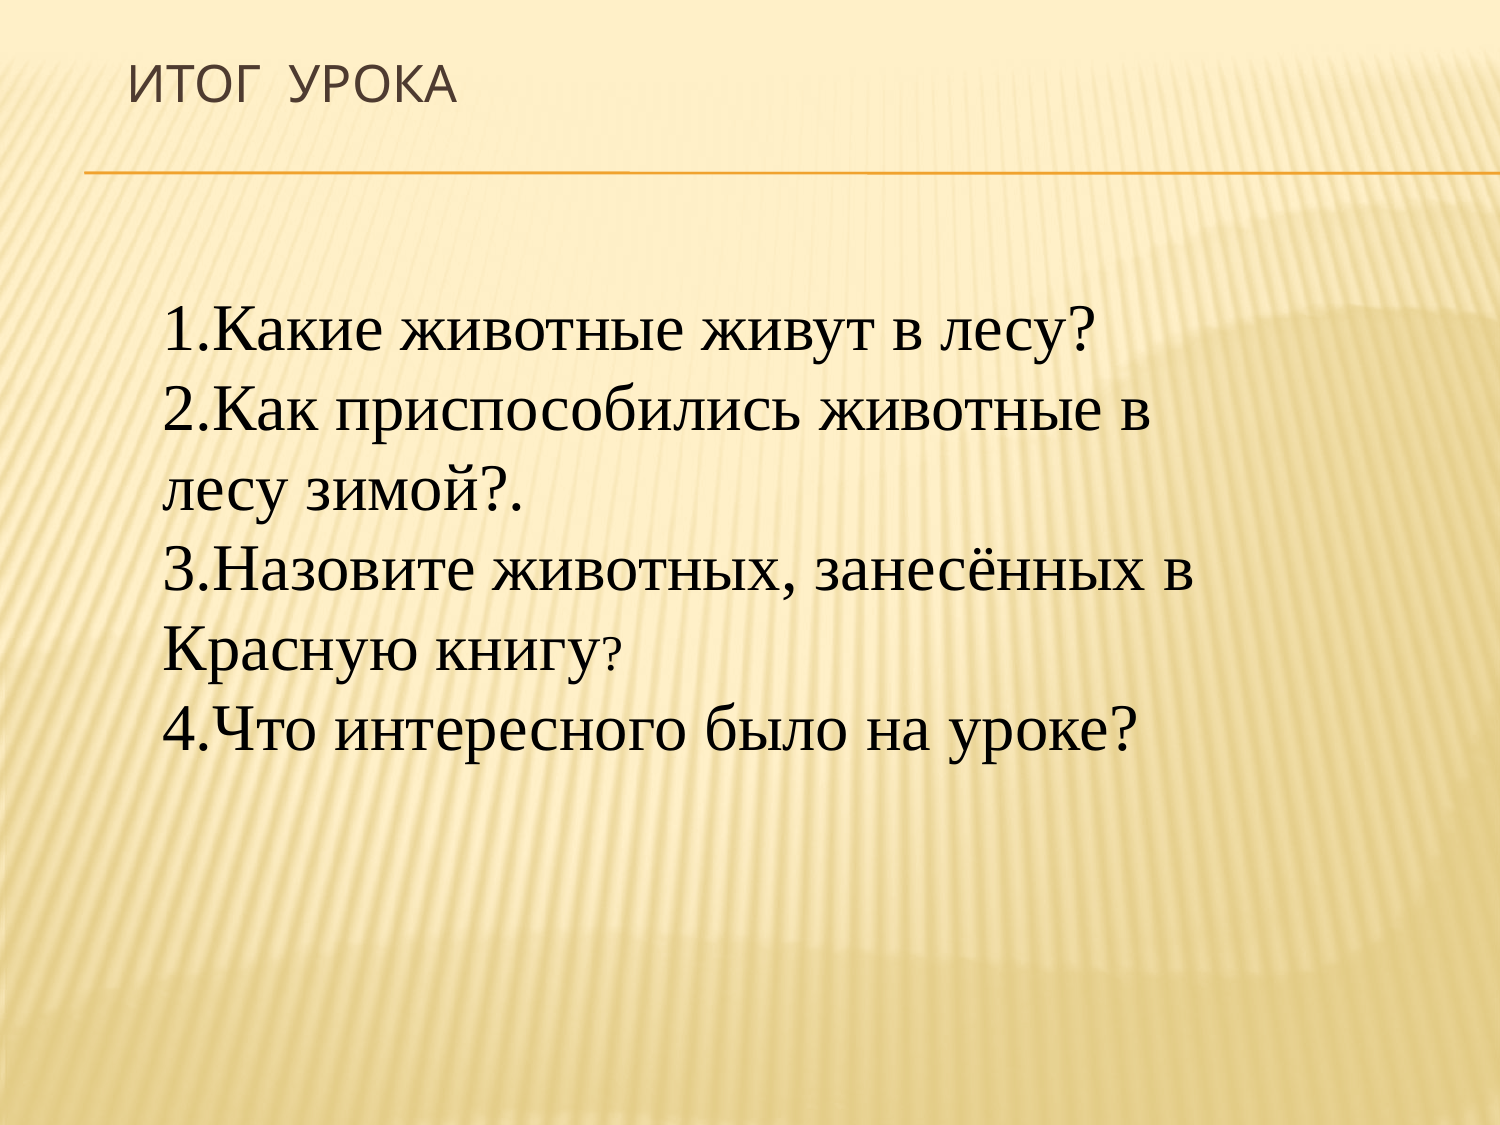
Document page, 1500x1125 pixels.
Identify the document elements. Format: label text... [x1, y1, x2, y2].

text_box 1.Какие животные живут в лесу? 2.Как приспособились животные в лесу зимой?. 3.Назовите животных, занесённых в Красную книгу? 4.Что интересного было на уроке? [147, 276, 1258, 772]
title Итог урока [112, 42, 1437, 183]
